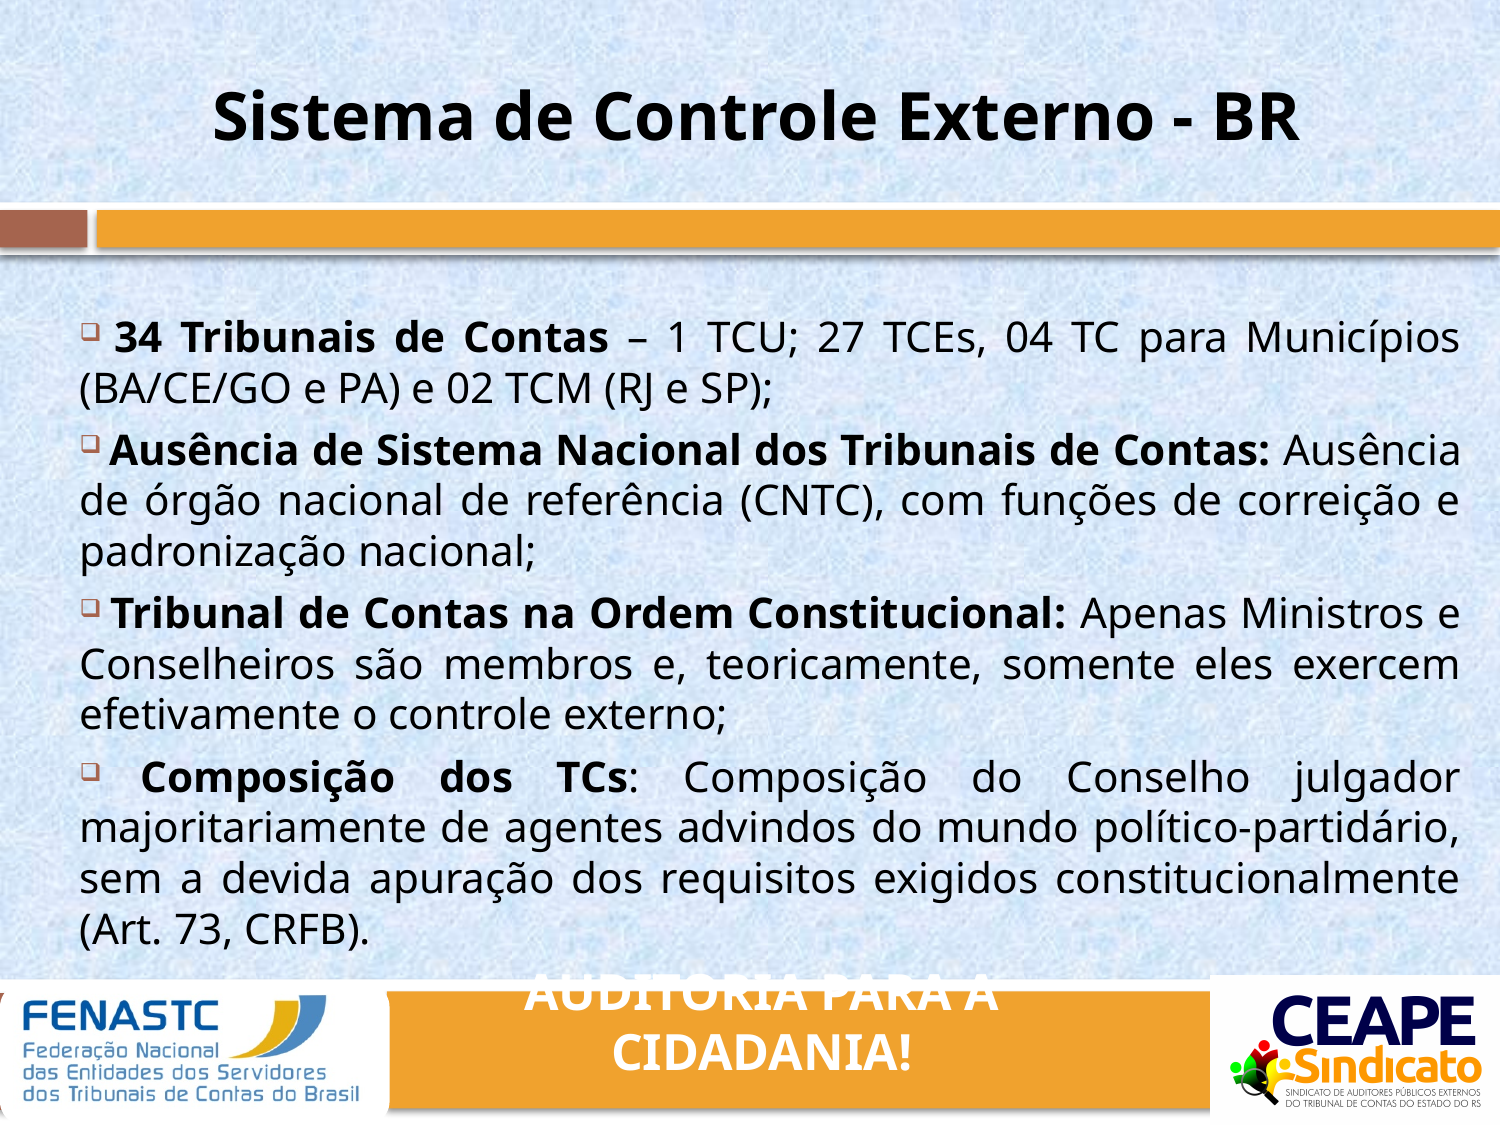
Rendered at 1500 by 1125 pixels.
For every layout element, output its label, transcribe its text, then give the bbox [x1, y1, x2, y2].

text_box Sistema de Controle Externo - BR [112, 66, 1402, 161]
picture [0, 255, 1500, 1125]
picture [0, 983, 390, 1125]
title Auditoria para a cidadania! [394, 1011, 1152, 1089]
picture [0, 0, 1500, 202]
subtitle 34 Tribunais de Contas – 1 TCU; 27 TCEs, 04 TC para Municípios (BA/CE/GO e PA) e 02 TCM (RJ e SP); Ausência de Sistema Nacional dos Tribunais de Contas: Ausência de órgão nacional de referência (CNTC), com funções de correição e padronização nacional; Tribunal de Contas na Ordem Constitucional: Apenas Ministros e Conselheiros são membros e, teoricamente, somente eles exercem efetivamente o controle externo; Composição dos TCs: Composição do Conselho julgador majoritariamente de agentes advindos do mundo político-partidário, sem a devida apuração dos requisitos exigidos constitucionalmente (Art. 73, CRFB). [64, 302, 1477, 961]
